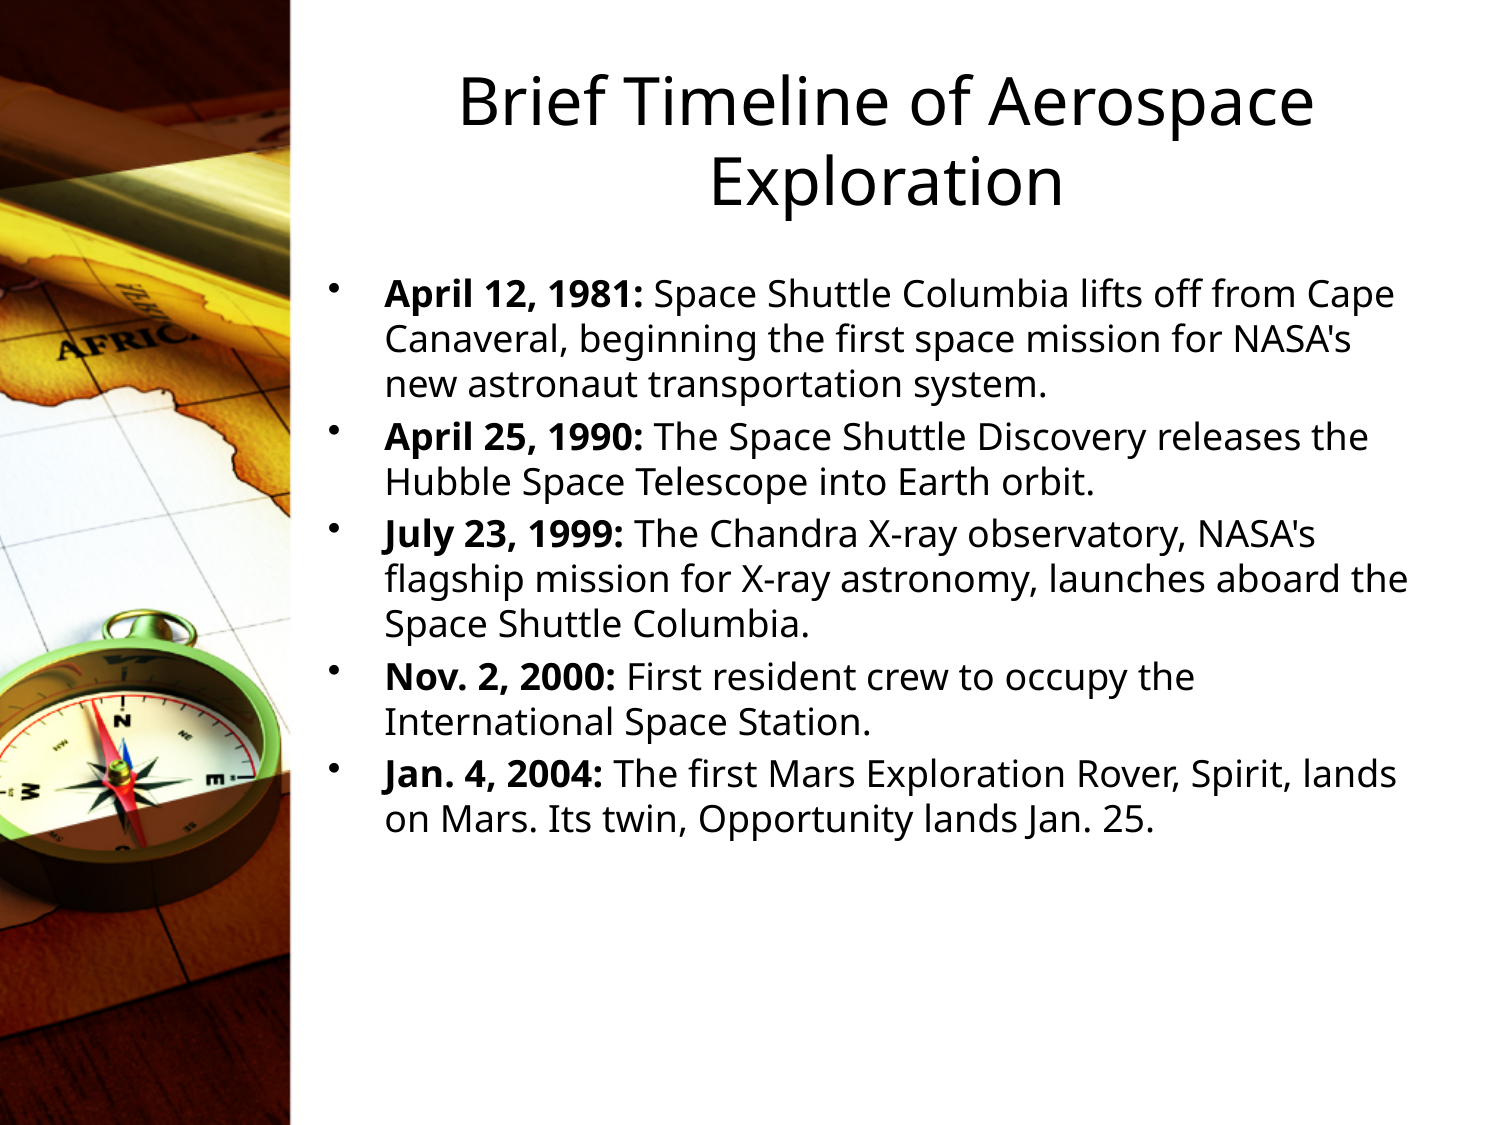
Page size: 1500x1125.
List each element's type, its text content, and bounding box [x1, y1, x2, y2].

title Brief Timeline of Aerospace Exploration [324, 45, 1450, 233]
picture [0, 0, 1500, 1125]
list April 12, 1981: Space Shuttle Columbia lifts off from Cape Canaveral, beginning the first space mission for NASA's new astronaut transportation system. April 25, 1990: The Space Shuttle Discovery releases the Hubble Space Telescope into Earth orbit. July 23, 1999: The Chandra X-ray observatory, NASA's flagship mission for X-ray astronomy, launches aboard the Space Shuttle Columbia. Nov. 2, 2000: First resident crew to occupy the International Space Station. Jan. 4, 2004: The first Mars Exploration Rover, Spirit, lands on Mars. Its twin, Opportunity lands Jan. 25. [312, 262, 1425, 1005]
